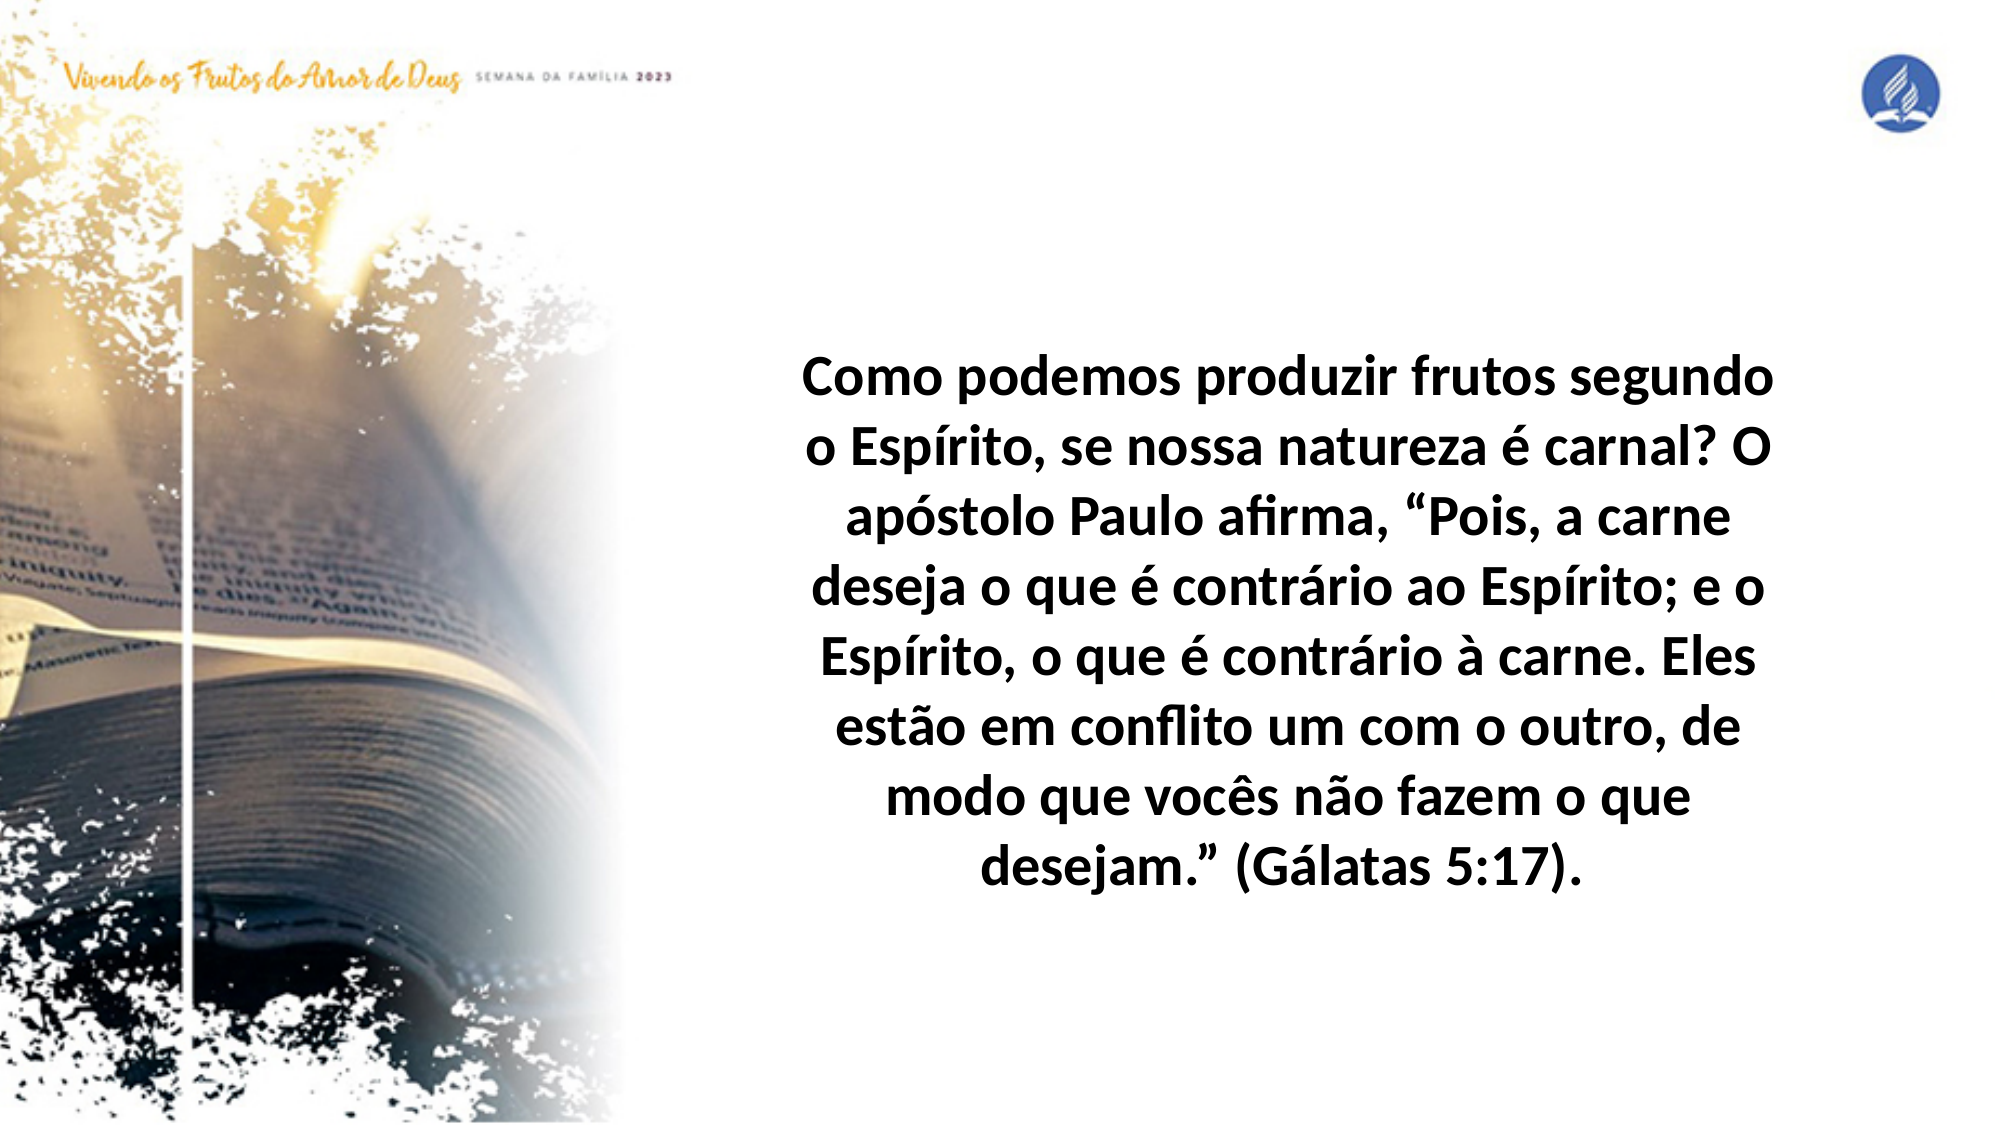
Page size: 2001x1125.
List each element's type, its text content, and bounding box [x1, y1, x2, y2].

picture [0, 0, 2001, 1125]
text_box Como podemos produzir frutos segundo o Espírito, se nossa natureza é carnal? O apóstolo Paulo afirma, “Pois, a carne deseja o que é contrário ao Espírito; e o Espírito, o que é contrário à carne. Eles estão em conflito um com o outro, de modo que vocês não fazem o que desejam.” (Gálatas 5:17). [779, 329, 1799, 905]
